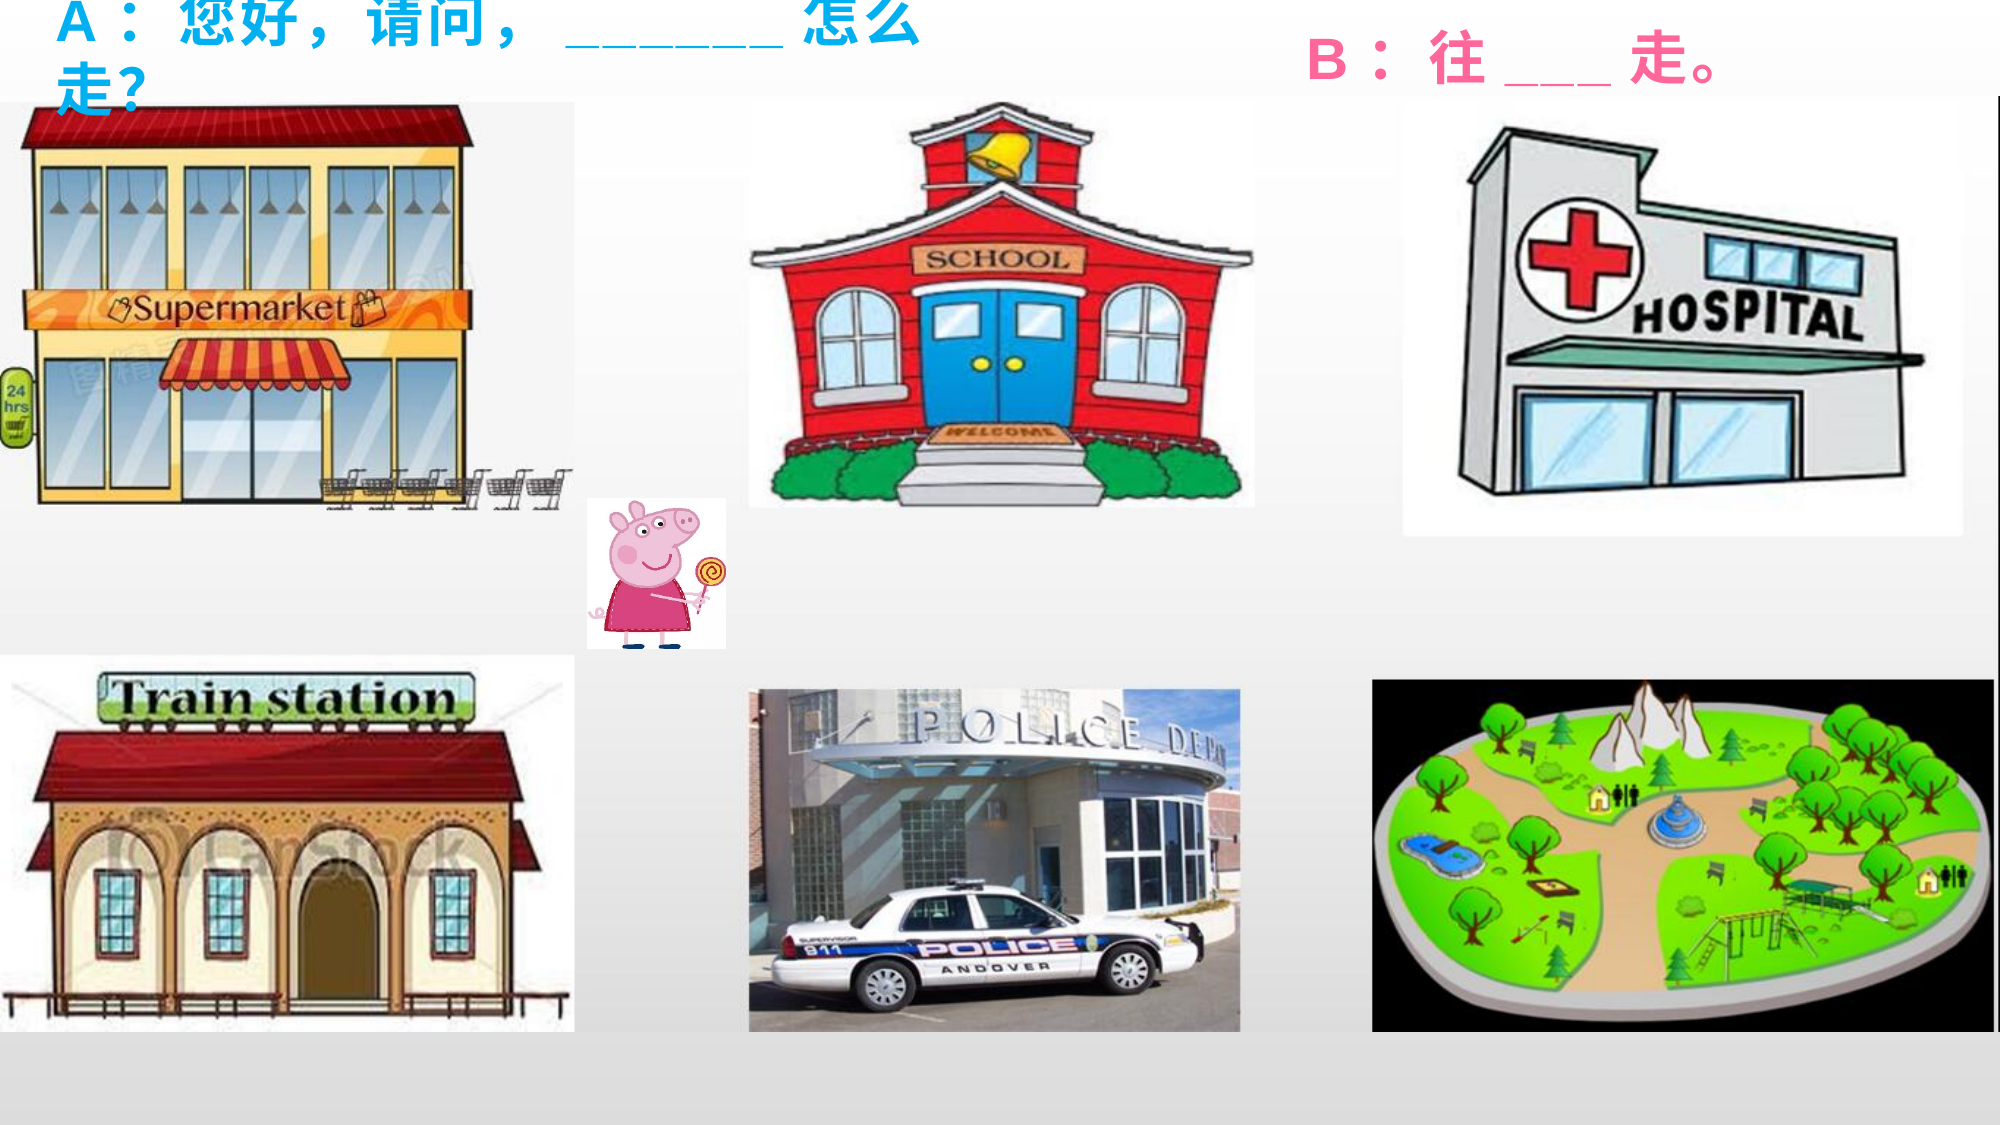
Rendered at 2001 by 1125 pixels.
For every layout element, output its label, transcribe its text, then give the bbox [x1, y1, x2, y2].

title A：您好，请问，______怎么走？ [38, 0, 1000, 96]
picture [587, 498, 726, 649]
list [0, 96, 2000, 1032]
text_box B：往___走。 [1291, 14, 1765, 96]
